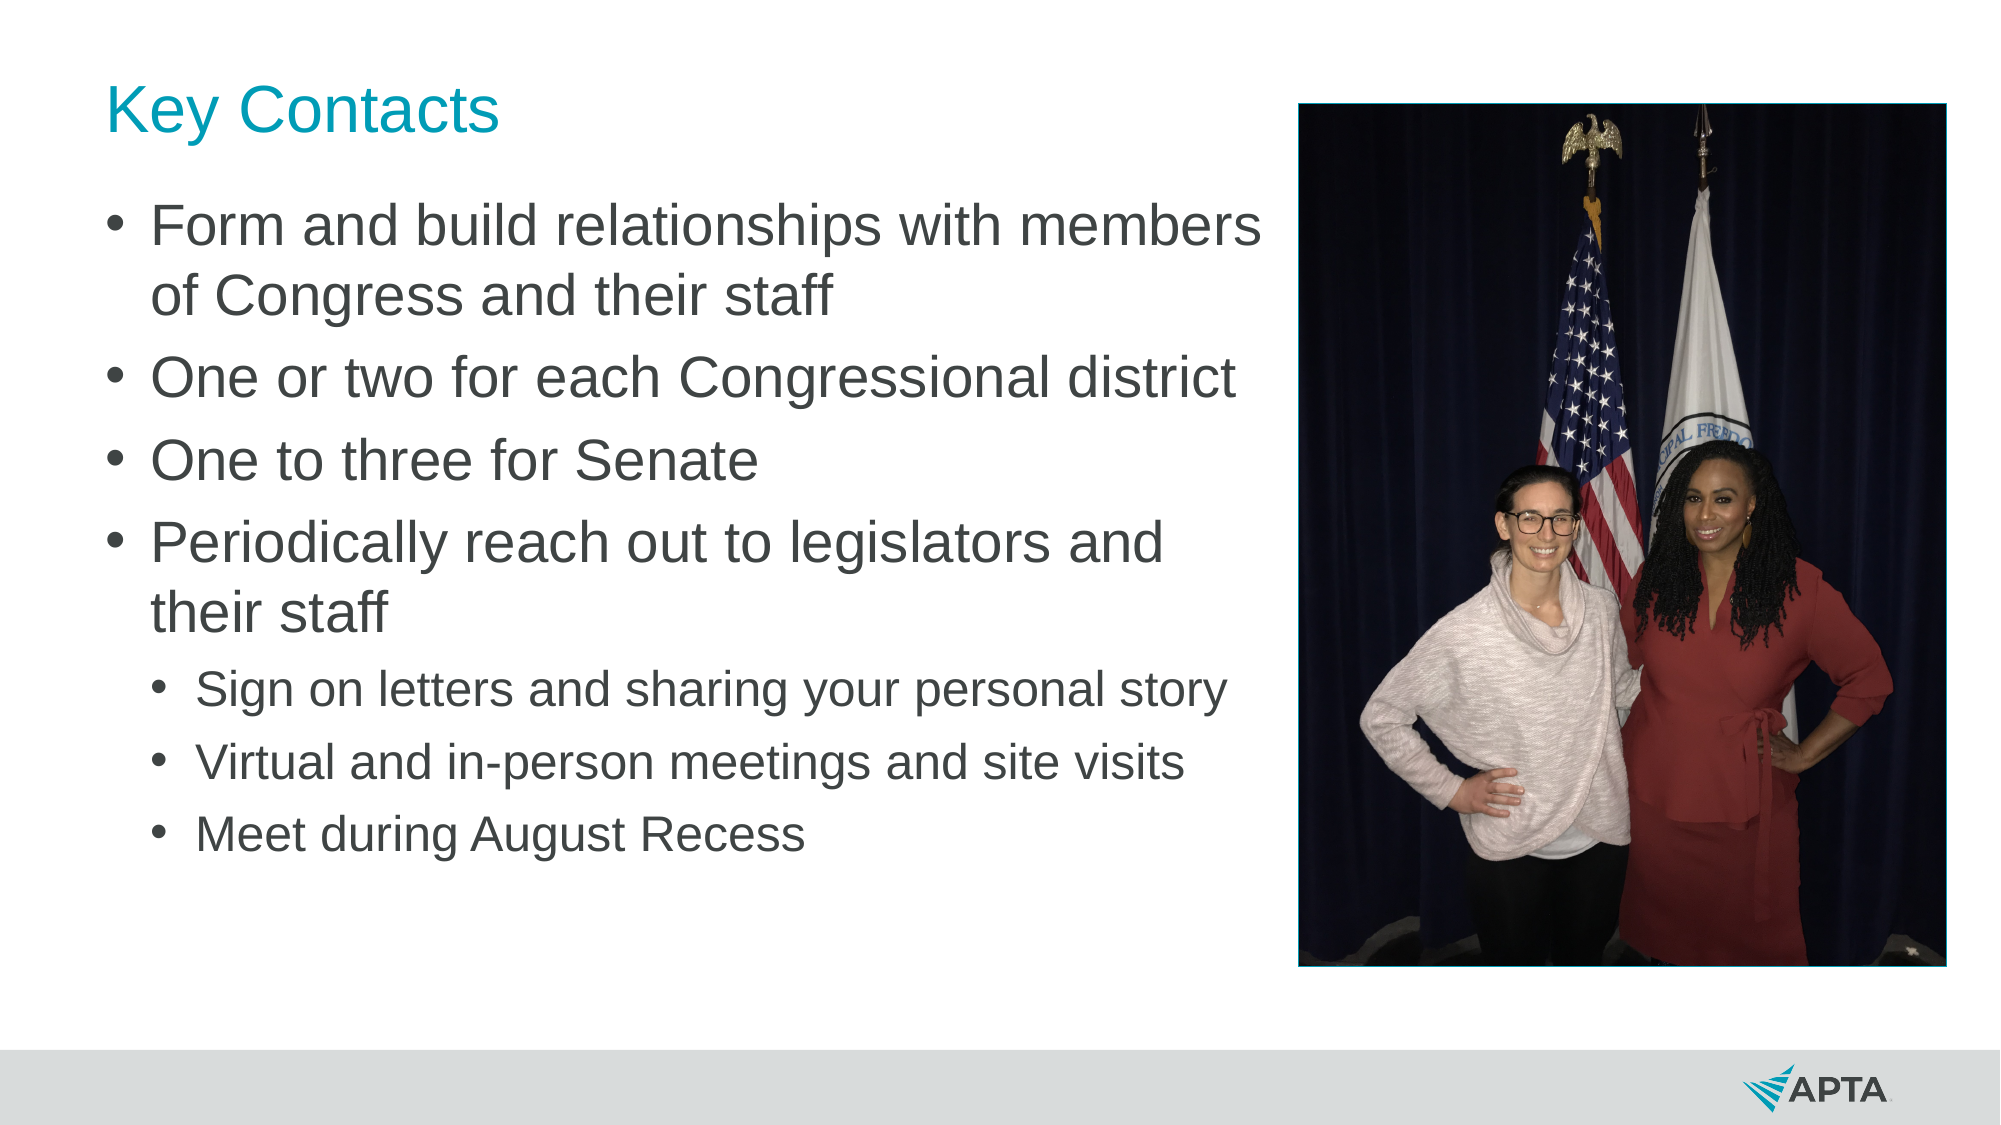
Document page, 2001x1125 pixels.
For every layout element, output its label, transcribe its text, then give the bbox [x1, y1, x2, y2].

title Key Contacts [105, 75, 1755, 211]
picture [1190, 104, 2000, 966]
list Form and build relationships with members of Congress and their staff One or two for each Congressional district One to three for Senate Periodically reach out to legislators and their staff Sign on letters and sharing your personal story Virtual and in-person meetings and site visits Meet during August Recess [105, 187, 1274, 938]
picture [1742, 1063, 1893, 1113]
